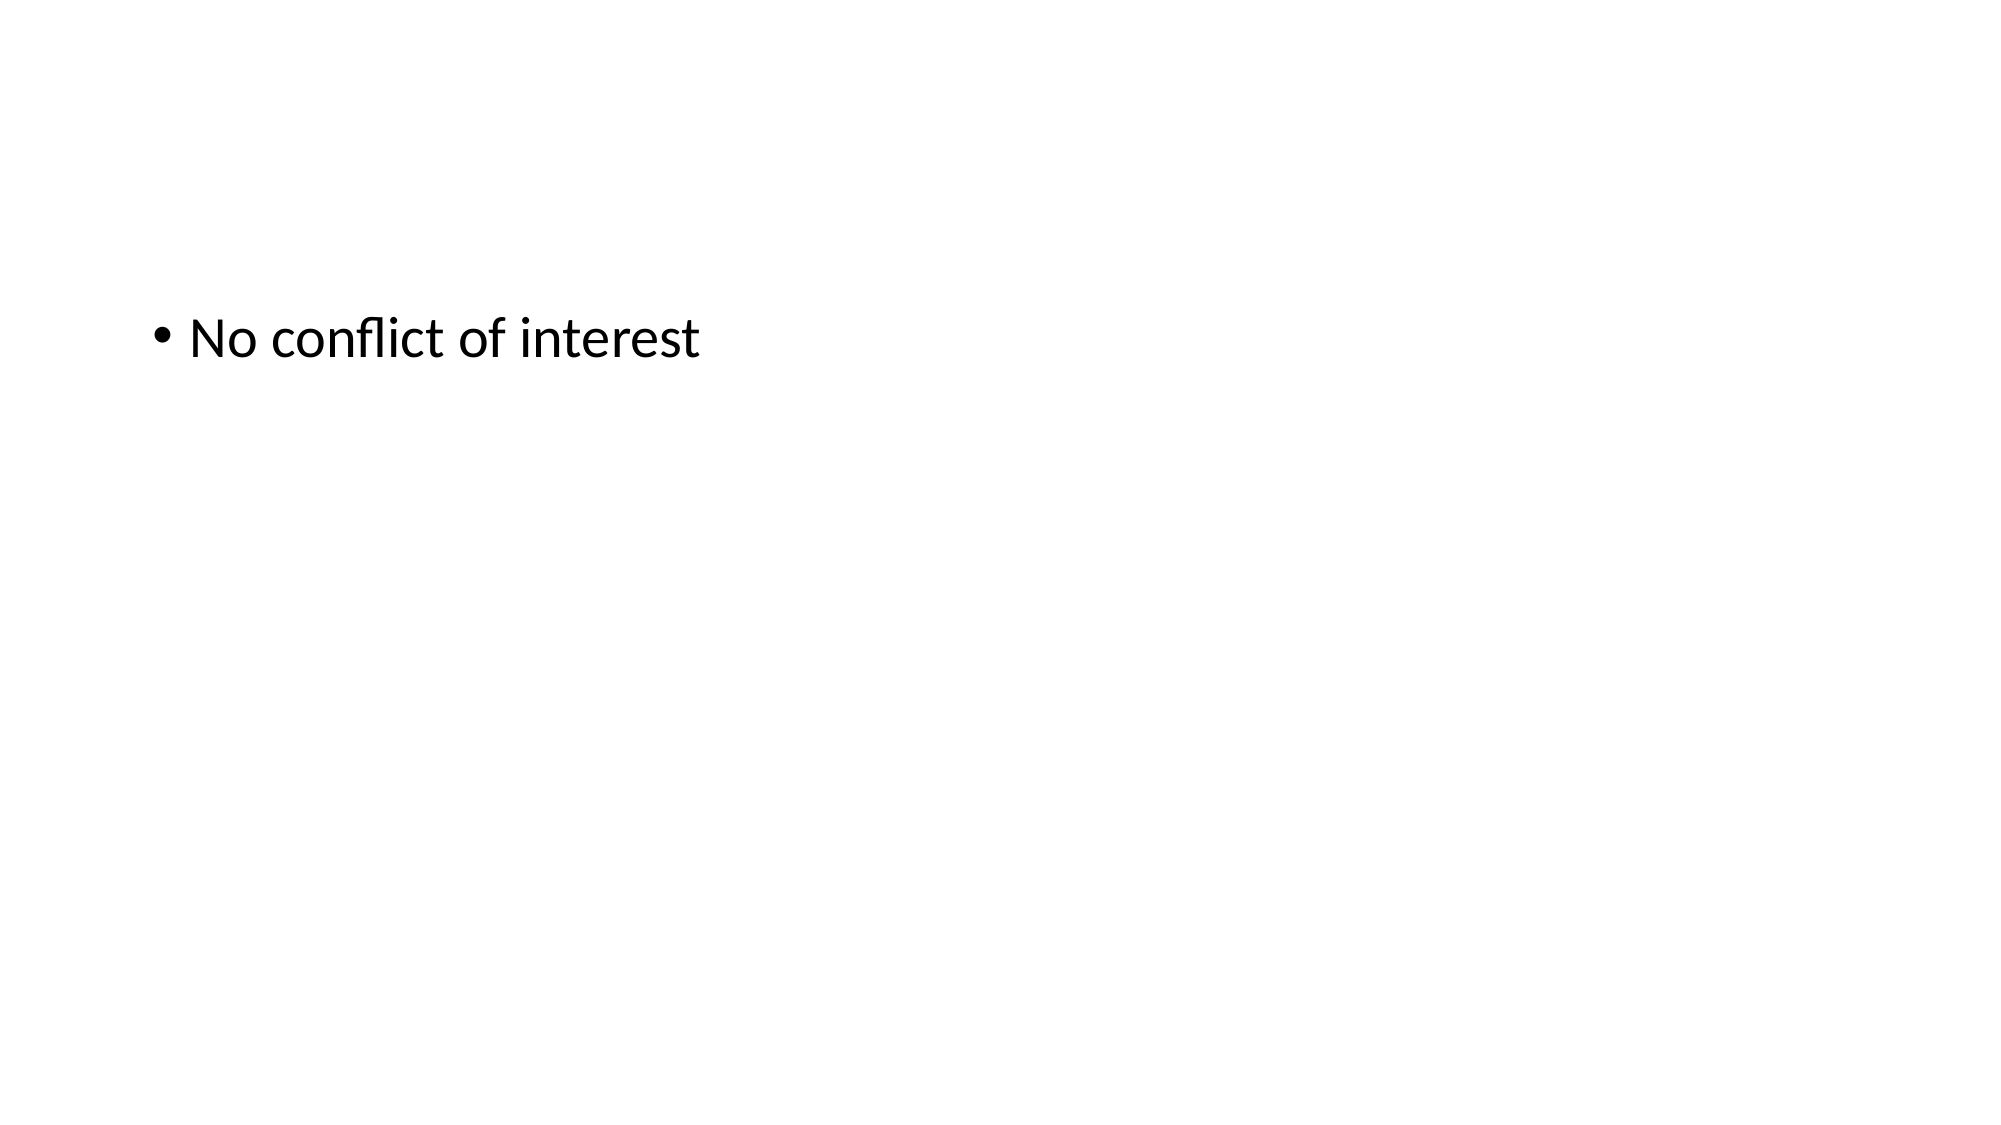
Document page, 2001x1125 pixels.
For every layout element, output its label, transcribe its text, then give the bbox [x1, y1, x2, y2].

list No conflict of interest [137, 299, 1863, 1014]
